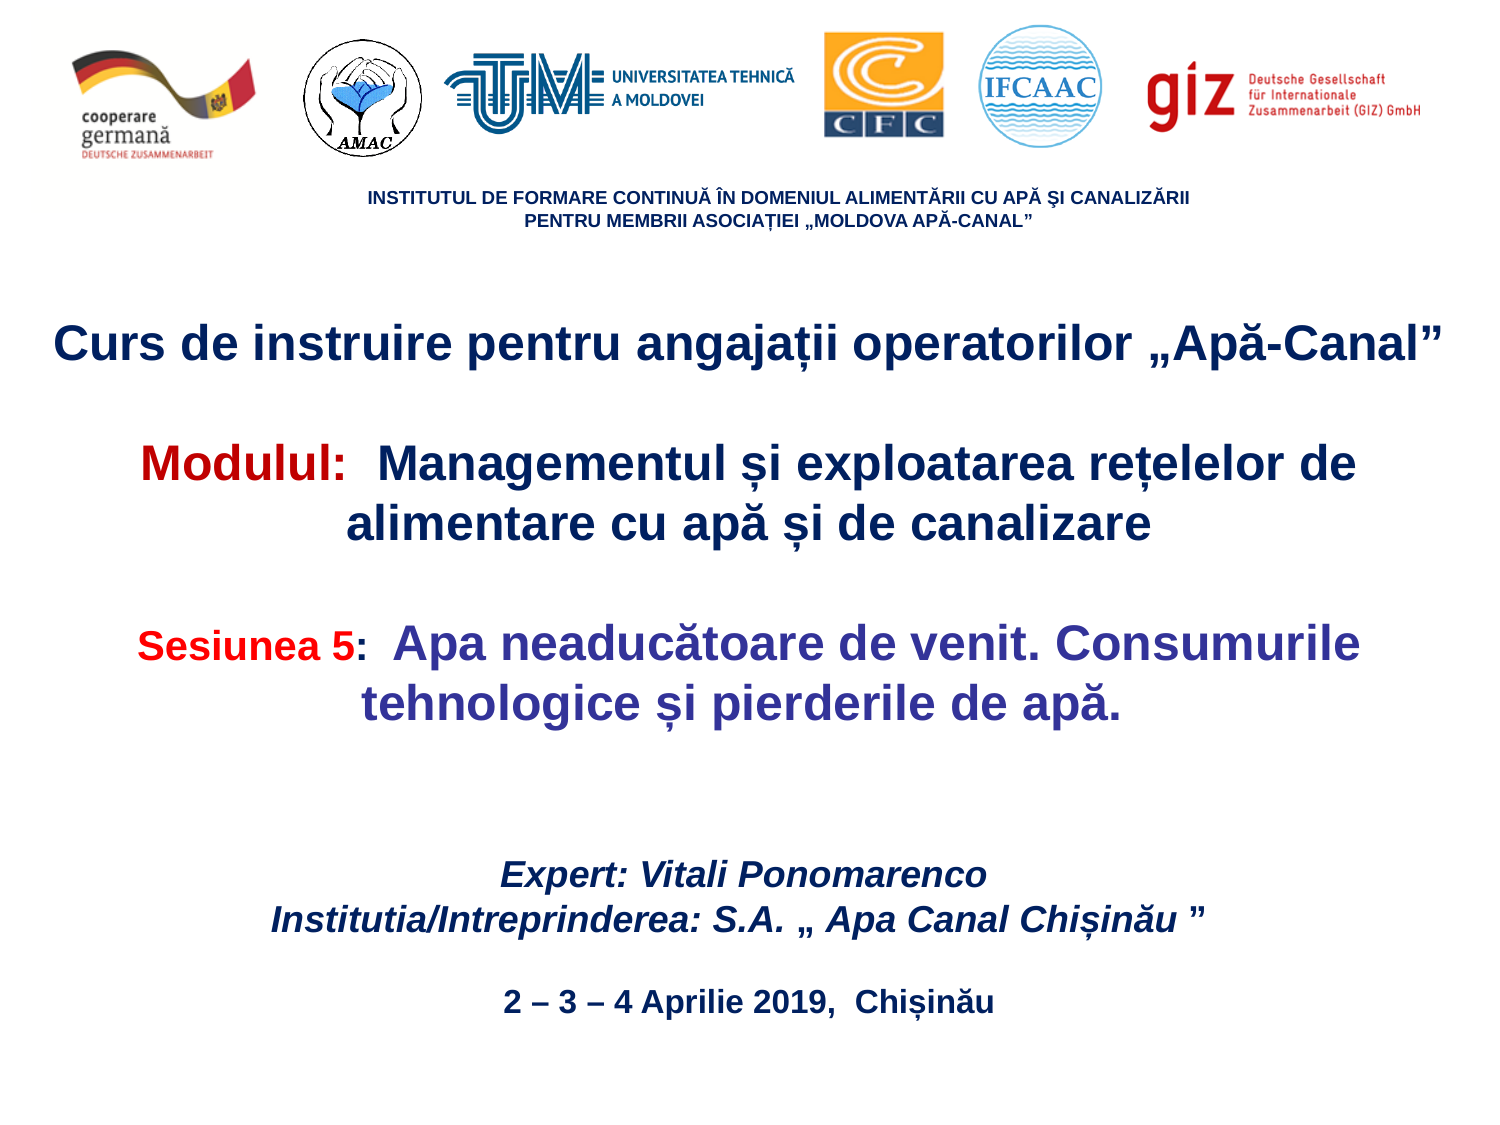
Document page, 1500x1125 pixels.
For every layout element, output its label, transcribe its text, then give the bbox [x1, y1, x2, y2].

picture [822, 23, 948, 149]
text_box INSTITUTUL DE FORMARE CONTINUĂ ÎN DOMENIUL ALIMENTĂRII CU APĂ ŞI CANALIZĂRII PENTRU MEMBRII ASOCIAȚIEI „MOLDOVA APĂ-CANAL” [190, 128, 1366, 239]
picture [1136, 55, 1435, 147]
picture [303, 38, 422, 158]
picture [31, 7, 300, 213]
picture [970, 16, 1109, 154]
title Curs de instruire pentru angajații operatorilor „Apă-Canal” Modulul: Managementul și exploatarea rețelelor de alimentare cu apă și de canalizare Sesiunea 5: Apa neaducătoare de venit. Consumurile tehnologice și pierderile de apă. Expert: Vitali Ponomarenco Institutia/Intreprinderea: S.A. „ Apa Canal Chișinău ” 2 – 3 – 4 Aprilie 2019, Chișinău [24, 302, 1475, 1028]
picture [434, 47, 800, 140]
